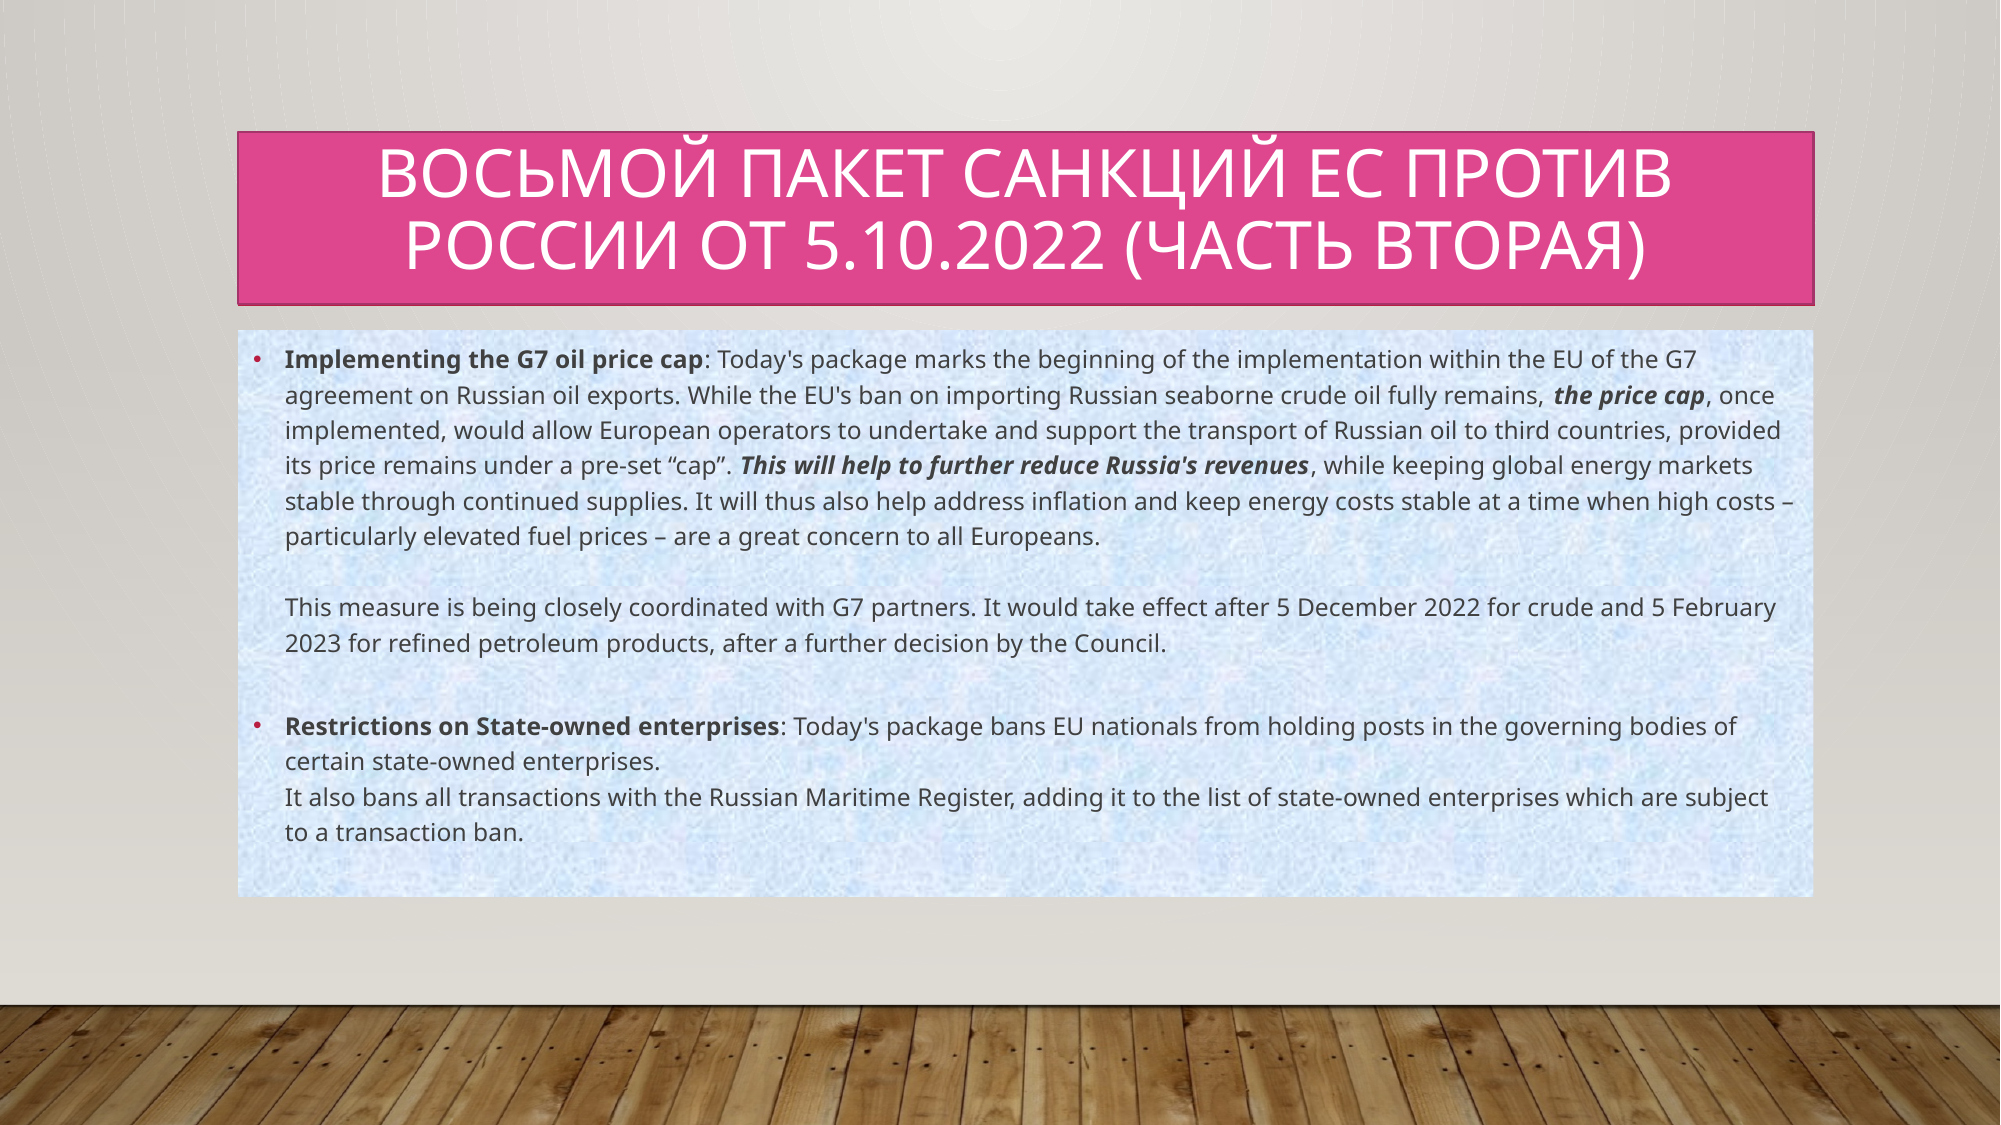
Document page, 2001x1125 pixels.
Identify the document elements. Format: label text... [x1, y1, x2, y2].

list Implementing the G7 oil price cap: Today's package marks the beginning of the implementation within the EU of the G7 agreement on Russian oil exports. While the EU's ban on importing Russian seaborne crude oil fully remains, the price cap, once implemented, would allow European operators to undertake and support the transport of Russian oil to third countries, provided its price remains under a pre-set “cap”. This will help to further reduce Russia's revenues, while keeping global energy markets stable through continued supplies. It will thus also help address inflation and keep energy costs stable at a time when high costs – particularly elevated fuel prices – are a great concern to all Europeans. This measure is being closely coordinated with G7 partners. It would take effect after 5 December 2022 for crude and 5 February 2023 for refined petroleum products, after a further decision by the Council. Restrictions on State-owned enterprises: Today's package bans EU nationals from holding posts in the governing bodies of certain state-owned enterprises. It also bans all transactions with the Russian Maritime Register, adding it to the list of state-owned enterprises which are subject to a transaction ban. [238, 330, 1814, 897]
picture [0, 1005, 2000, 1125]
title Восьмой пакет санкций ЕС против России от 5.10.2022 (часть вторая) [237, 131, 1815, 305]
